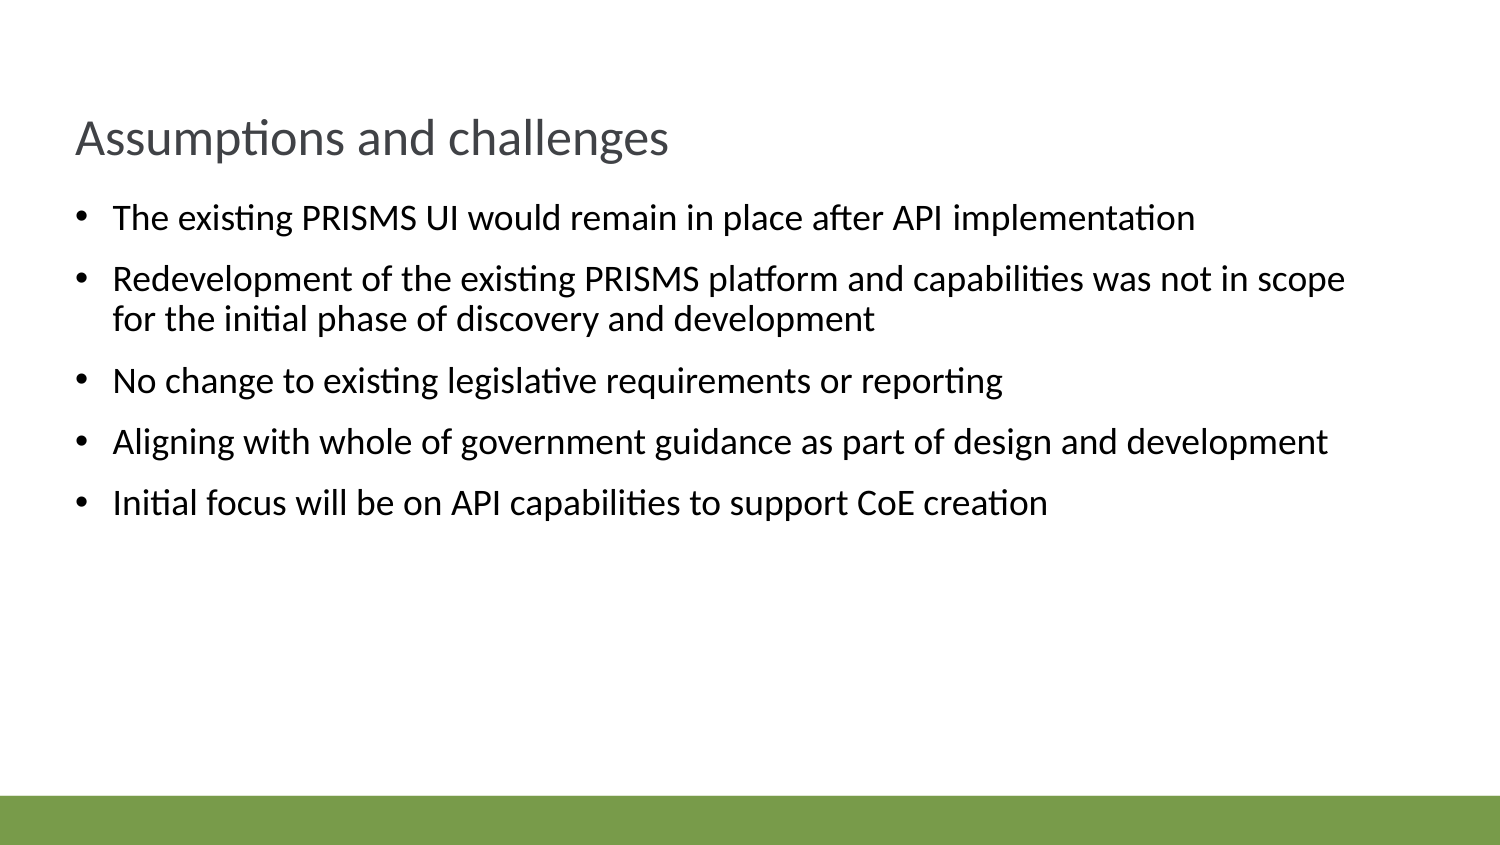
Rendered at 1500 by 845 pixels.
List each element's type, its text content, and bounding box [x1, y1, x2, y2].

picture [0, 790, 1500, 845]
list The existing PRISMS UI would remain in place after API implementation​ Redevelopment of the existing PRISMS platform and capabilities was not in scope for the initial phase of discovery and development​ No change to existing legislative requirements or reporting Aligning with whole of government guidance as part of design and development Initial focus will be on API capabilities to support CoE creation ​ [75, 197, 1369, 777]
title Assumptions and challenges [75, 57, 1119, 197]
